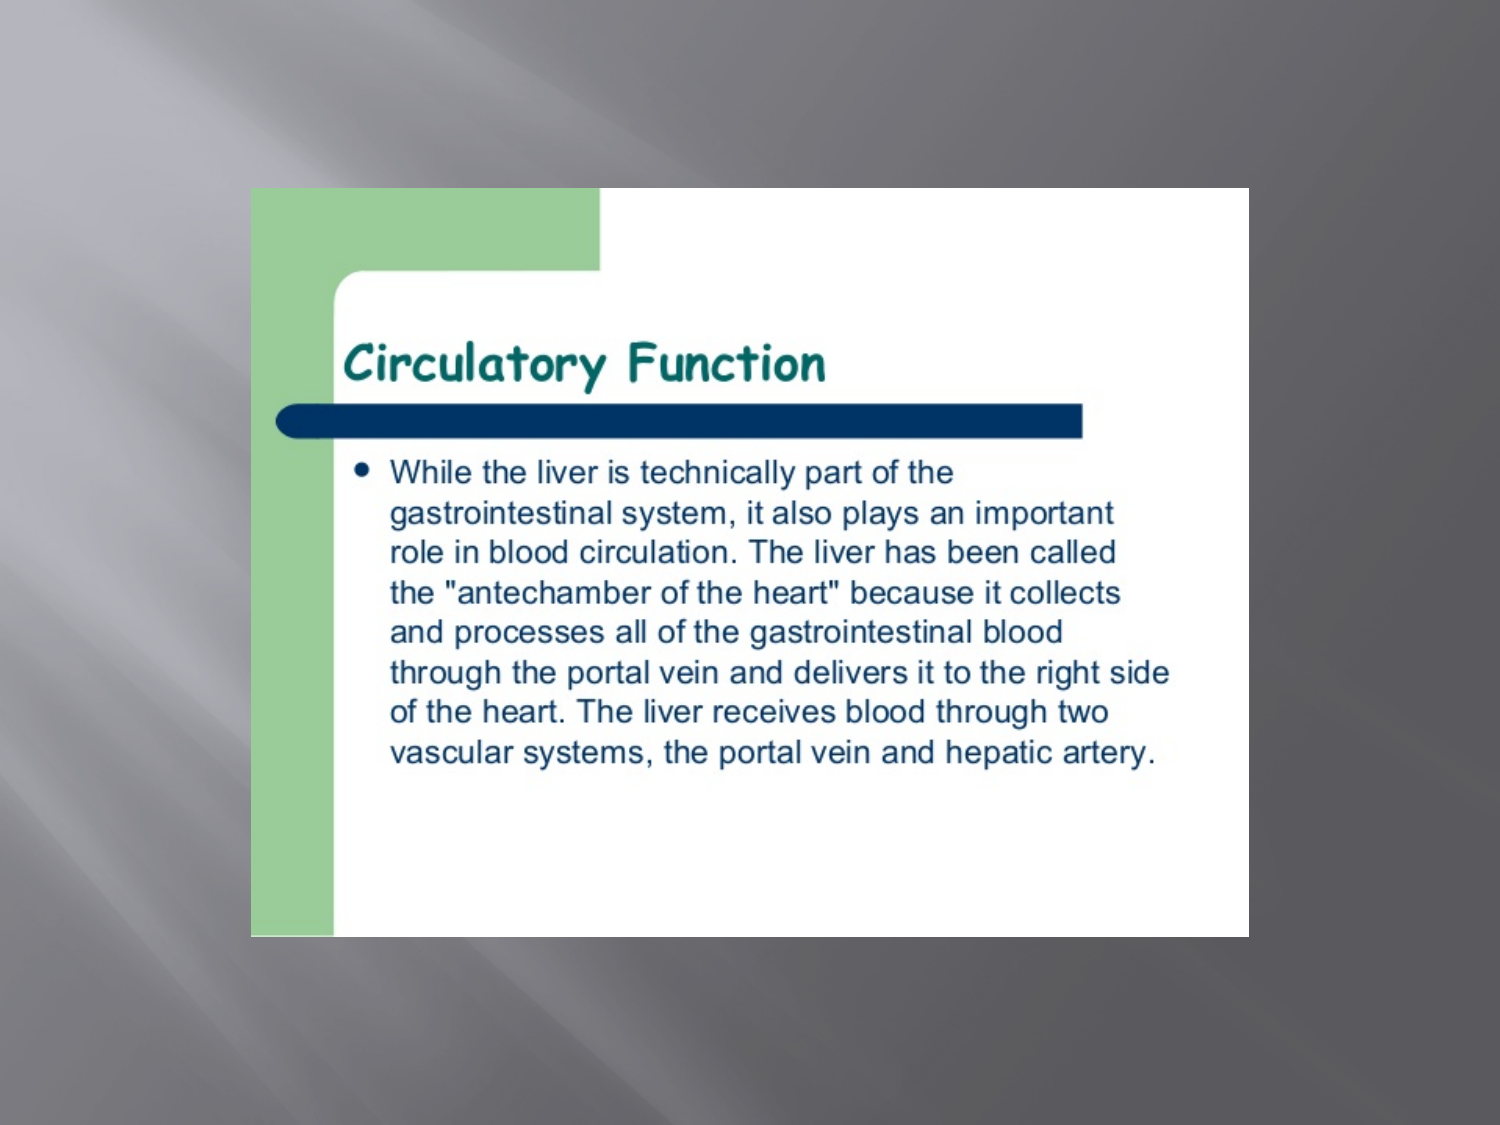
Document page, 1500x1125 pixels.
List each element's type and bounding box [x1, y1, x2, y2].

picture [251, 187, 1249, 937]
